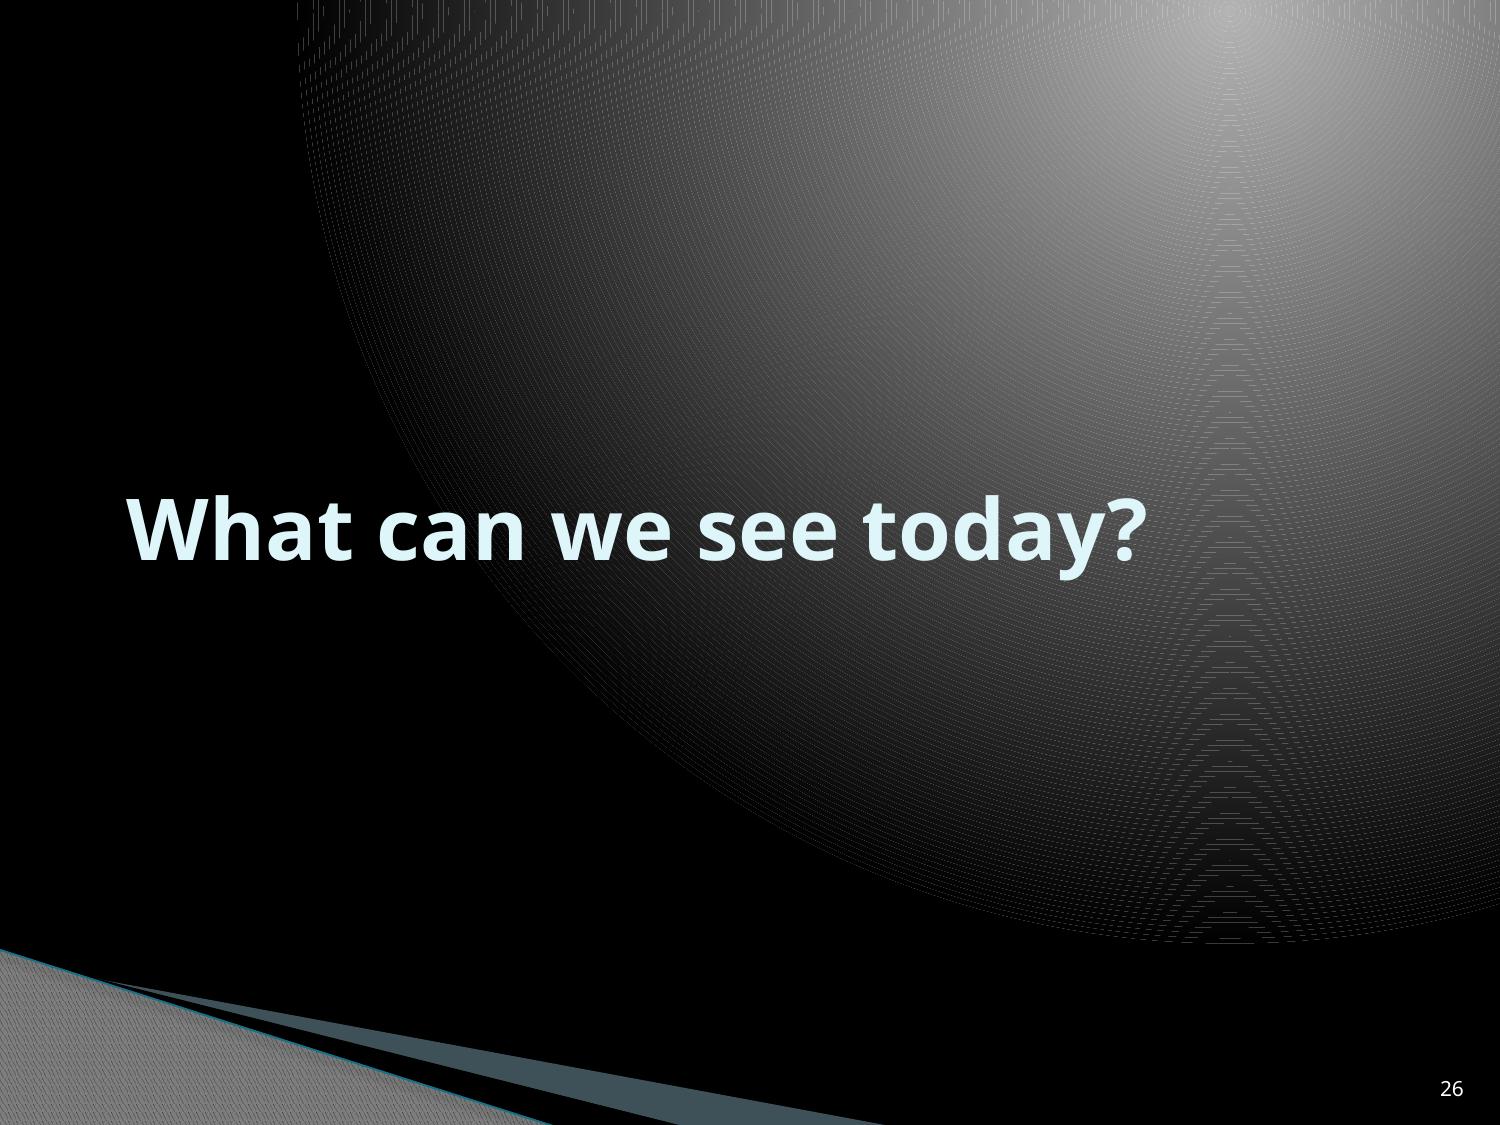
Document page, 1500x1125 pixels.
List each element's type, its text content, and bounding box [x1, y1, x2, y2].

slide_number 26 [1418, 1051, 1479, 1112]
picture [0, 952, 543, 1125]
title What can we see today? [112, 432, 1463, 621]
